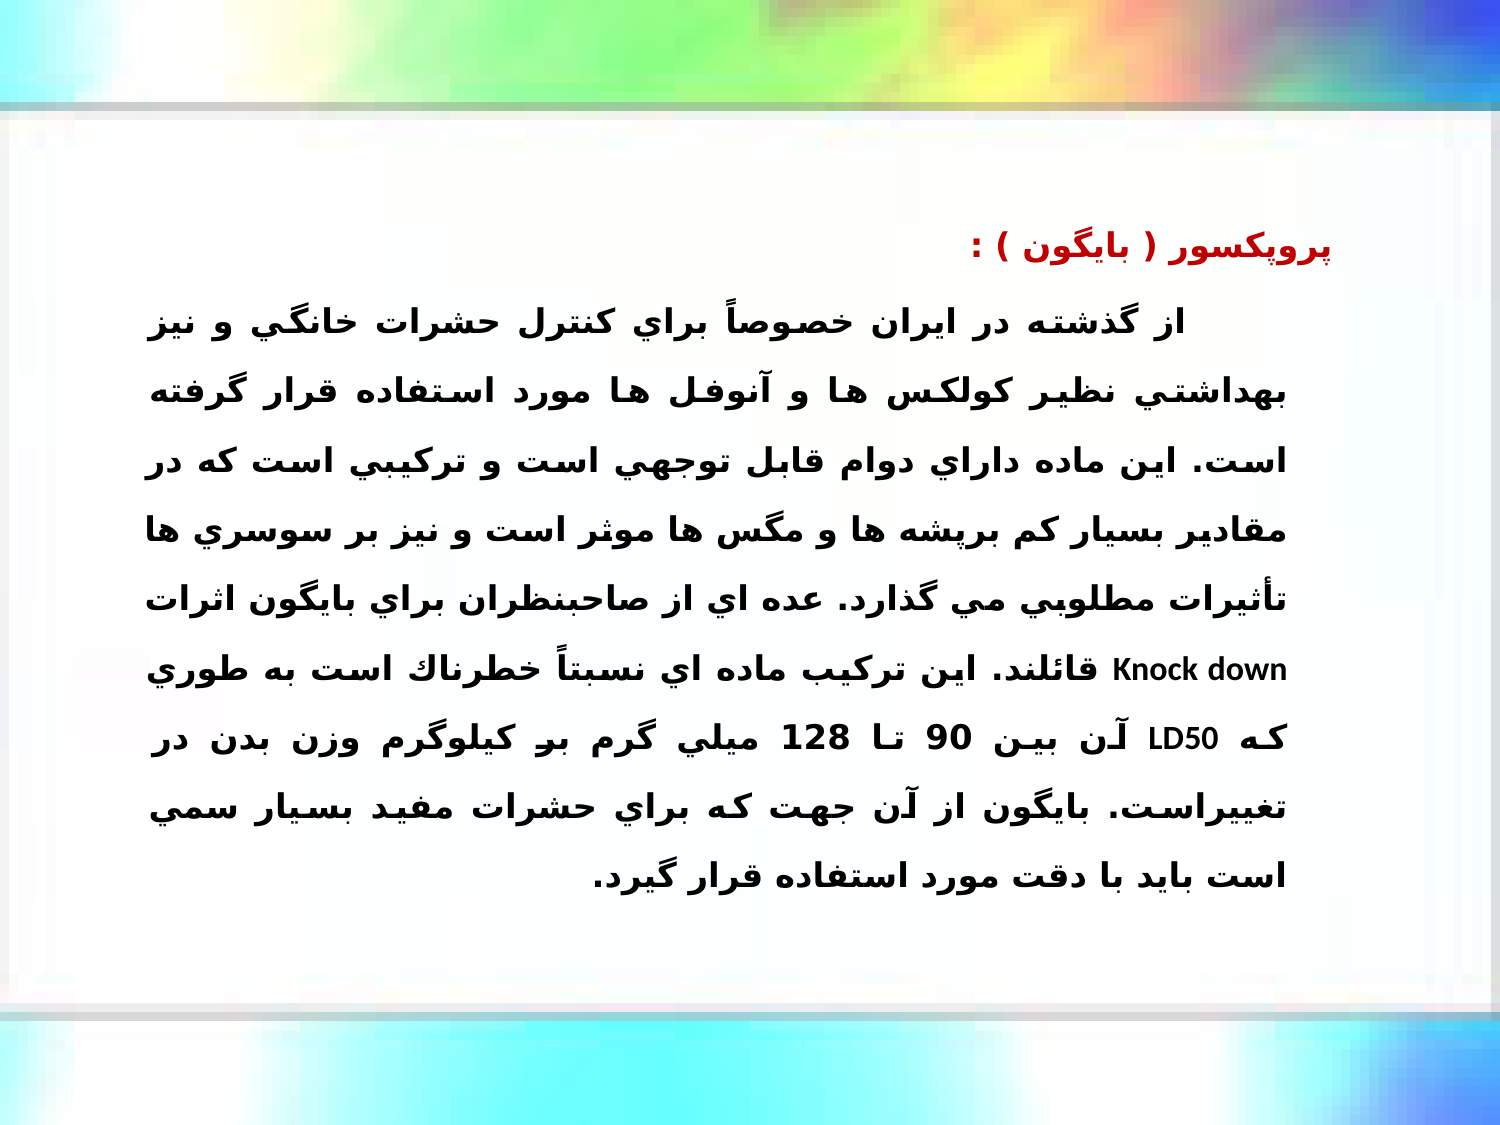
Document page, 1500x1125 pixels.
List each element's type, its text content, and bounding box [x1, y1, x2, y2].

list پروپكسور ( بايگون ) : از گذشته در ايران خصوصاً براي كنترل حشرات خانگي و نيز بهداشتي نظير كولكس ها و آنوفل ها مورد استفاده قرار گرفته است. اين ماده داراي دوام قابل توجهي است و تركيبي است كه در مقادير بسيار كم برپشه ها و مگس ها موثر است و نيز بر سوسري ها تأثيرات مطلوبي مي گذارد. عده اي از صاحبنظران براي بايگون اثرات Knock down قائلند. اين تركيب ماده اي نسبتاً خطرناك است به طوري كه LD50 آن بين 90 تا 128 ميلي گرم بر كيلوگرم وزن بدن در تغييراست. بايگون از آن جهت كه براي حشرات مفيد بسيار سمي است بايد با دقت مورد استفاده قرار گيرد. [128, 187, 1348, 930]
picture [0, 0, 1500, 1125]
